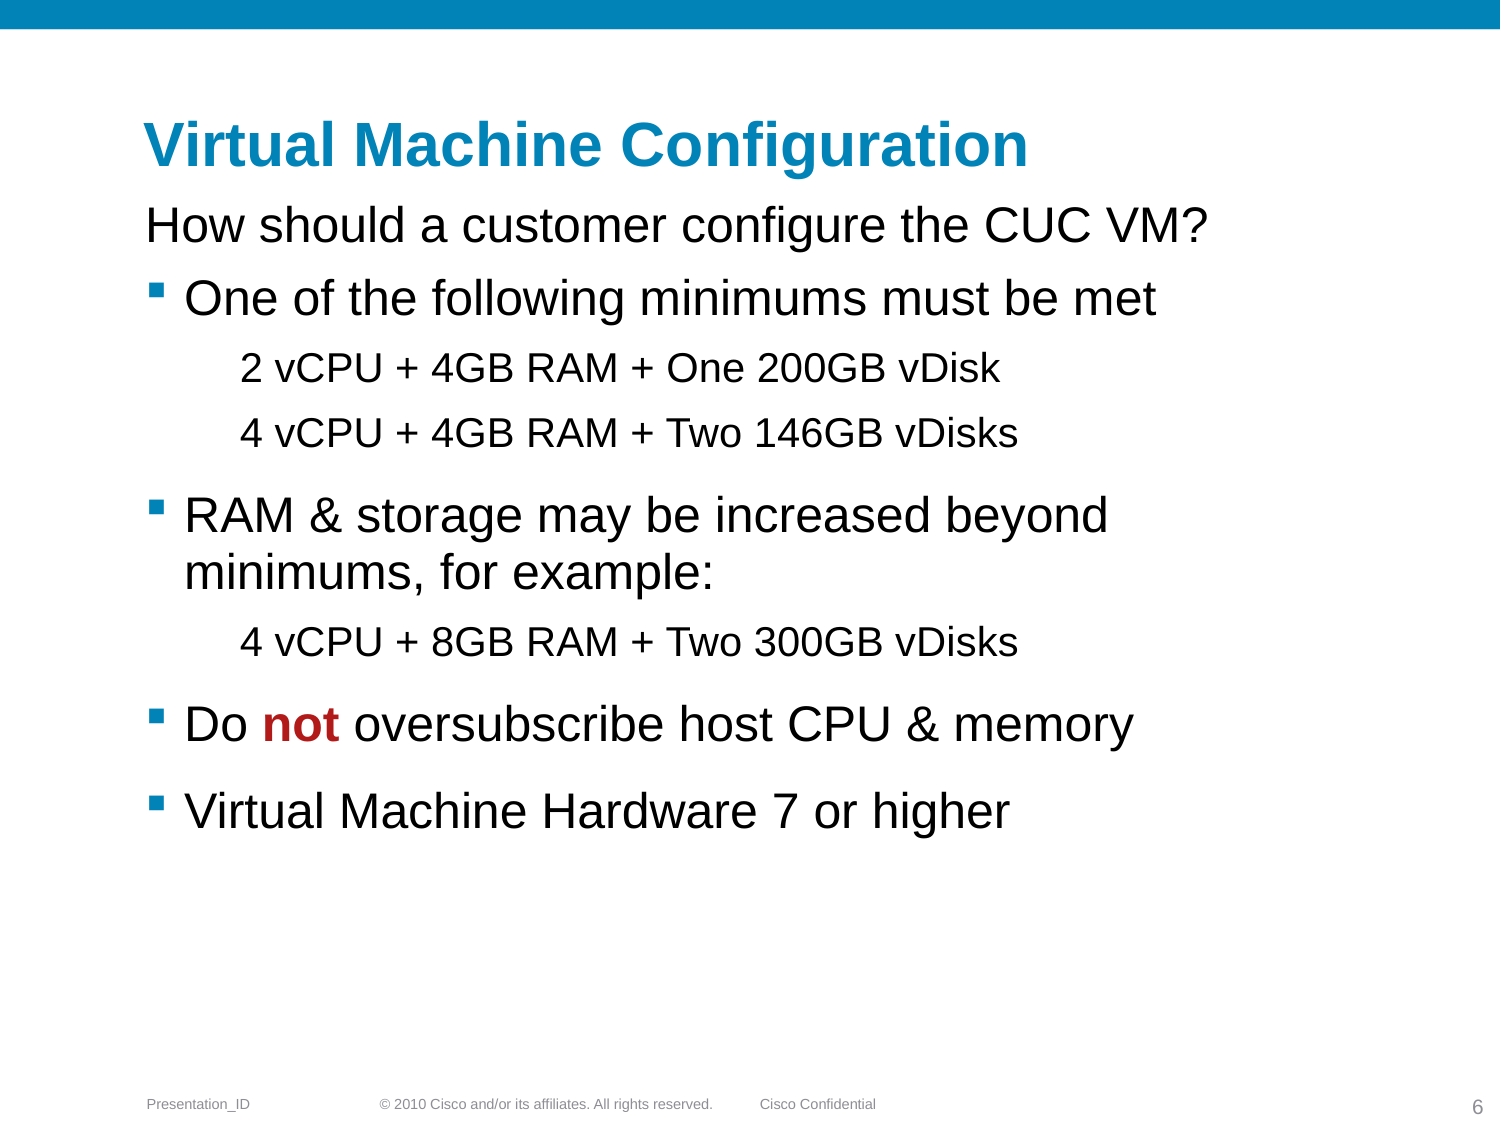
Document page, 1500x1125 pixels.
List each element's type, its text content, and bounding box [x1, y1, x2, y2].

list How should a customer configure the CUC VM? [130, 194, 1350, 258]
list One of the following minimums must be met 2 vCPU + 4GB RAM + One 200GB vDisk 4 vCPU + 4GB RAM + Two 146GB vDisks RAM & storage may be increased beyond minimums, for example: 4 vCPU + 8GB RAM + Two 300GB vDisks Do not oversubscribe host CPU & memory Virtual Machine Hardware 7 or higher [130, 262, 1350, 1005]
title Virtual Machine Configuration [130, 50, 1350, 188]
